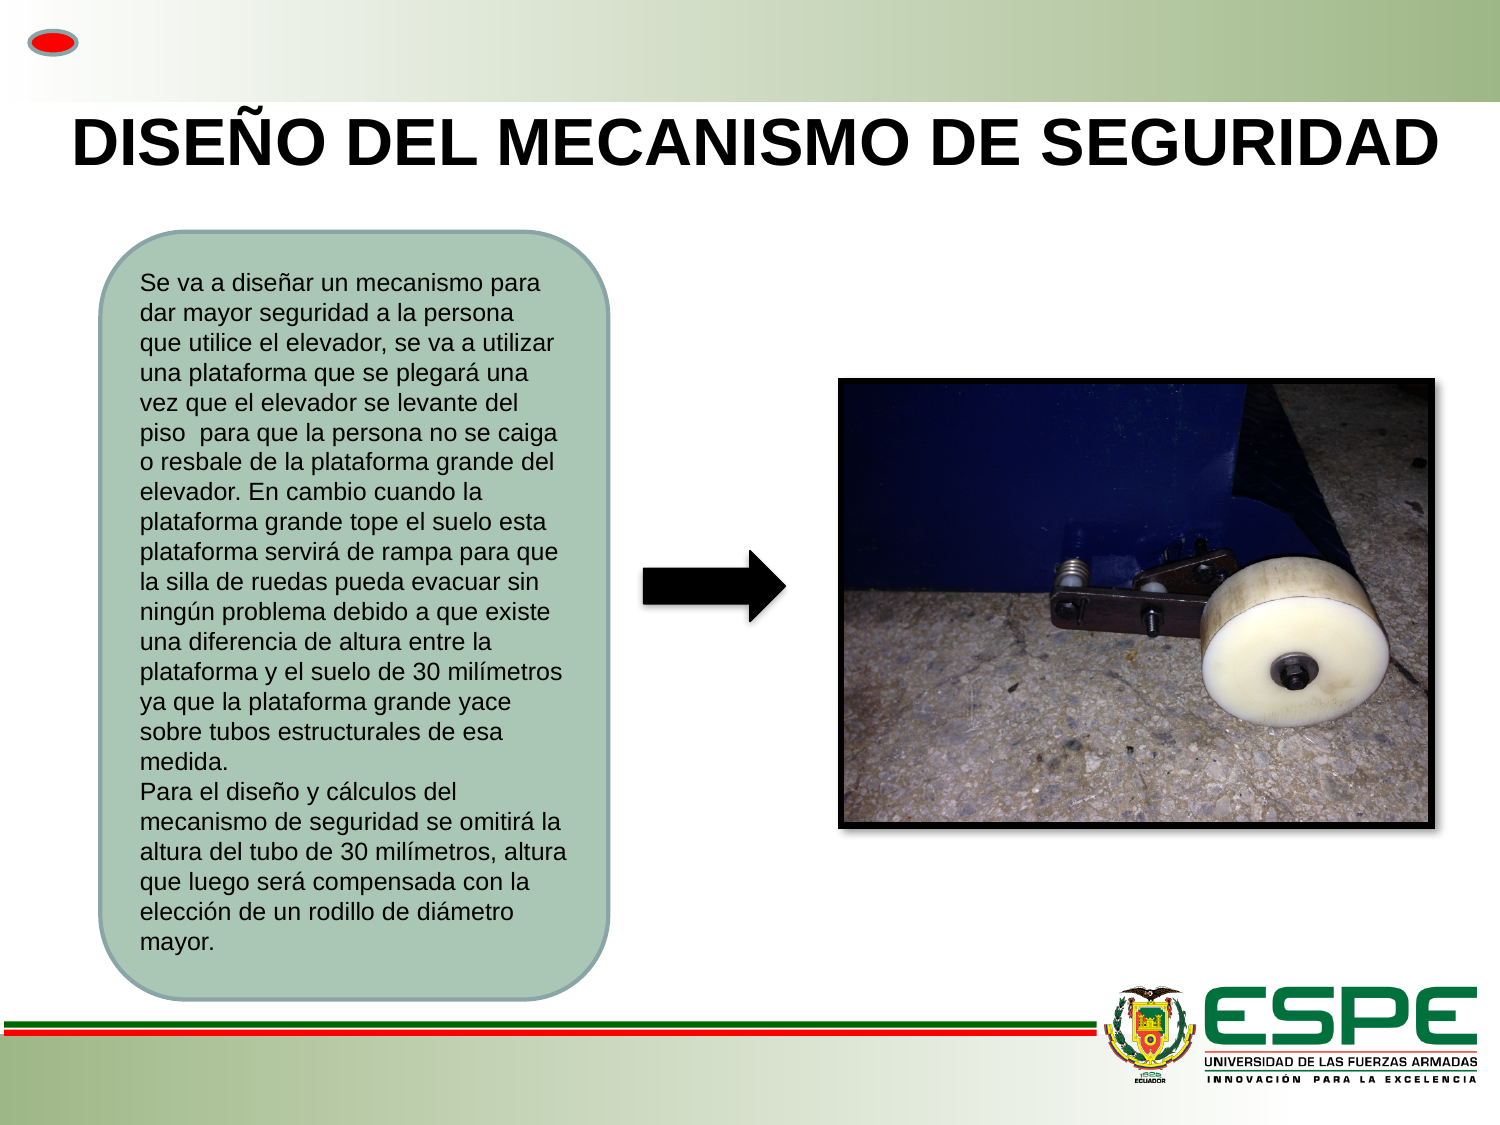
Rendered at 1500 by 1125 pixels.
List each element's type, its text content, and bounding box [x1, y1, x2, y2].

text_box [642, 549, 786, 623]
picture [844, 384, 1429, 823]
picture [1104, 986, 1477, 1083]
text_box Se va a diseñar un mecanismo para dar mayor seguridad a la persona que utilice el elevador, se va a utilizar una plataforma que se plegará una vez que el elevador se levante del piso para que la persona no se caiga o resbale de la plataforma grande del elevador. En cambio cuando la plataforma grande tope el suelo esta plataforma servirá de rampa para que la silla de ruedas pueda evacuar sin ningún problema debido a que existe una diferencia de altura entre la plataforma y el suelo de 30 milímetros ya que la plataforma grande yace sobre tubos estructurales de esa medida. Para el diseño y cálculos del mecanismo de seguridad se omitirá la altura del tubo de 30 milímetros, altura que luego será compensada con la elección de un rodillo de diámetro mayor. [98, 229, 611, 1002]
title DISEÑO DEL MECANISMO DE SEGURIDAD [17, 91, 1496, 185]
text_box [27, 28, 79, 57]
